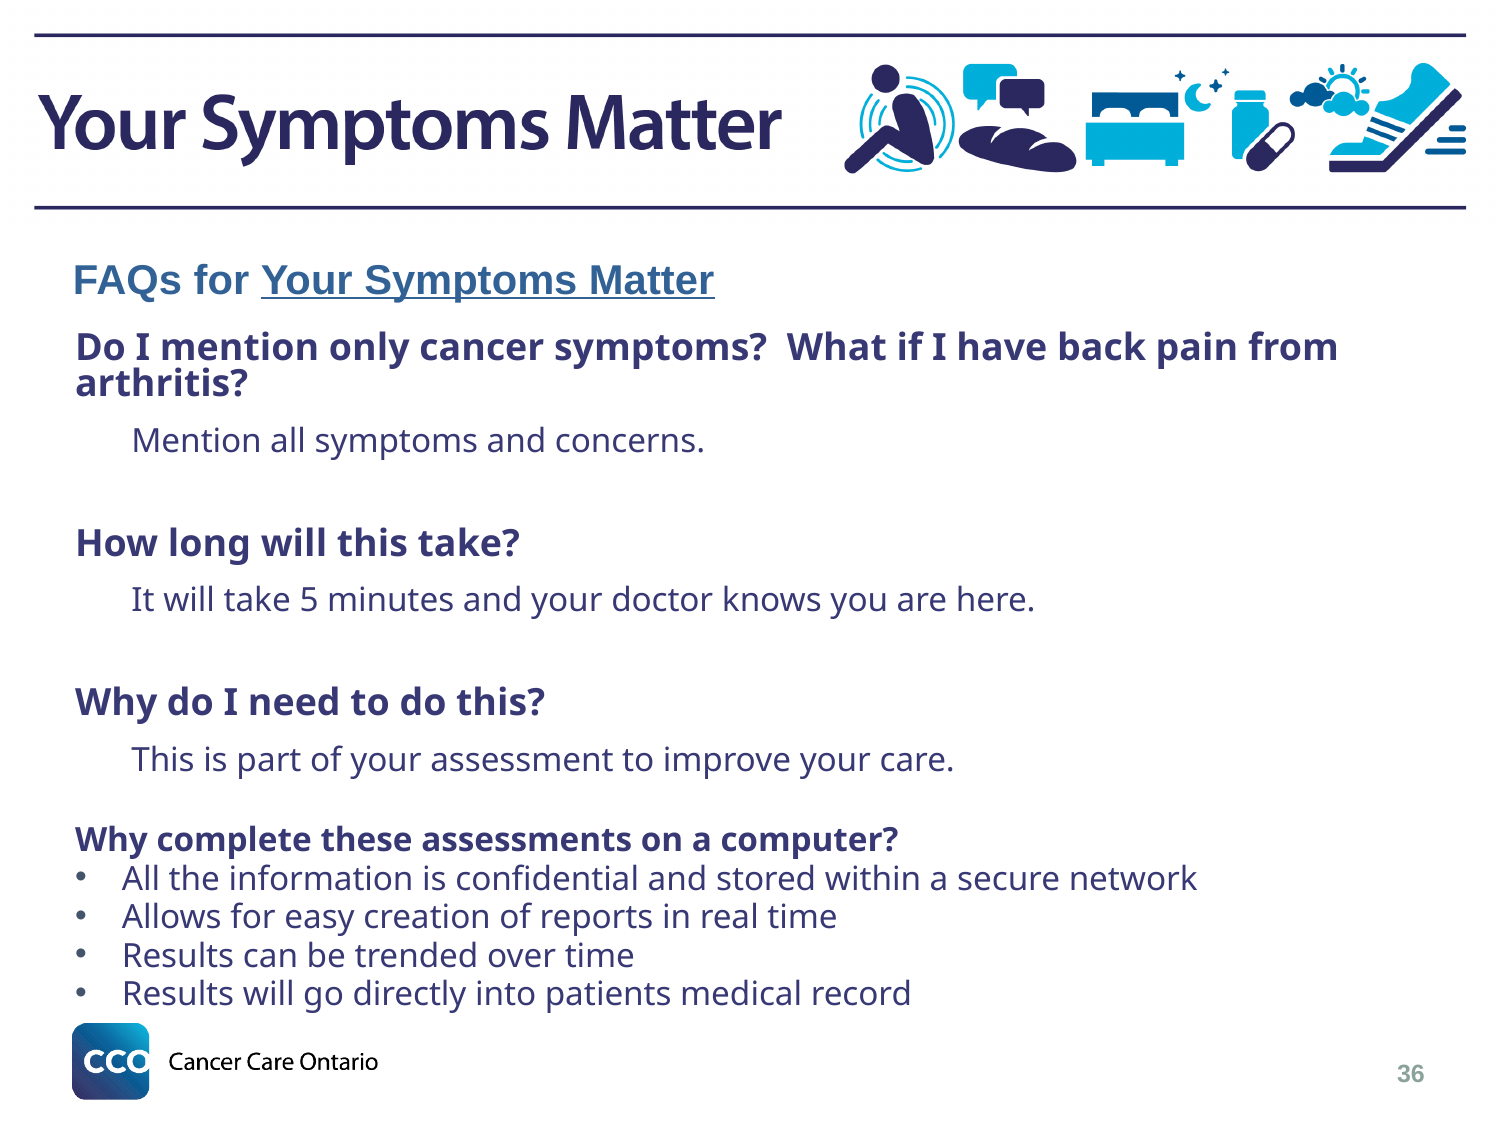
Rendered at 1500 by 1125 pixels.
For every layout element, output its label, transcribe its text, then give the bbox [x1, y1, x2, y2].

slide_number 36 [1074, 1042, 1425, 1103]
picture [0, 0, 1500, 239]
subtitle FAQs for Your Symptoms Matter [72, 254, 750, 306]
picture [72, 1023, 378, 1100]
list Do I mention only cancer symptoms? What if I have back pain from arthritis? Mention all symptoms and concerns. How long will this take? It will take 5 minutes and your doctor knows you are here. Why do I need to do this? This is part of your assessment to improve your care. Why complete these assessments on a computer? All the information is confidential and stored within a secure network Allows for easy creation of reports in real time Results can be trended over time Results will go directly into patients medical record [75, 332, 1451, 1021]
